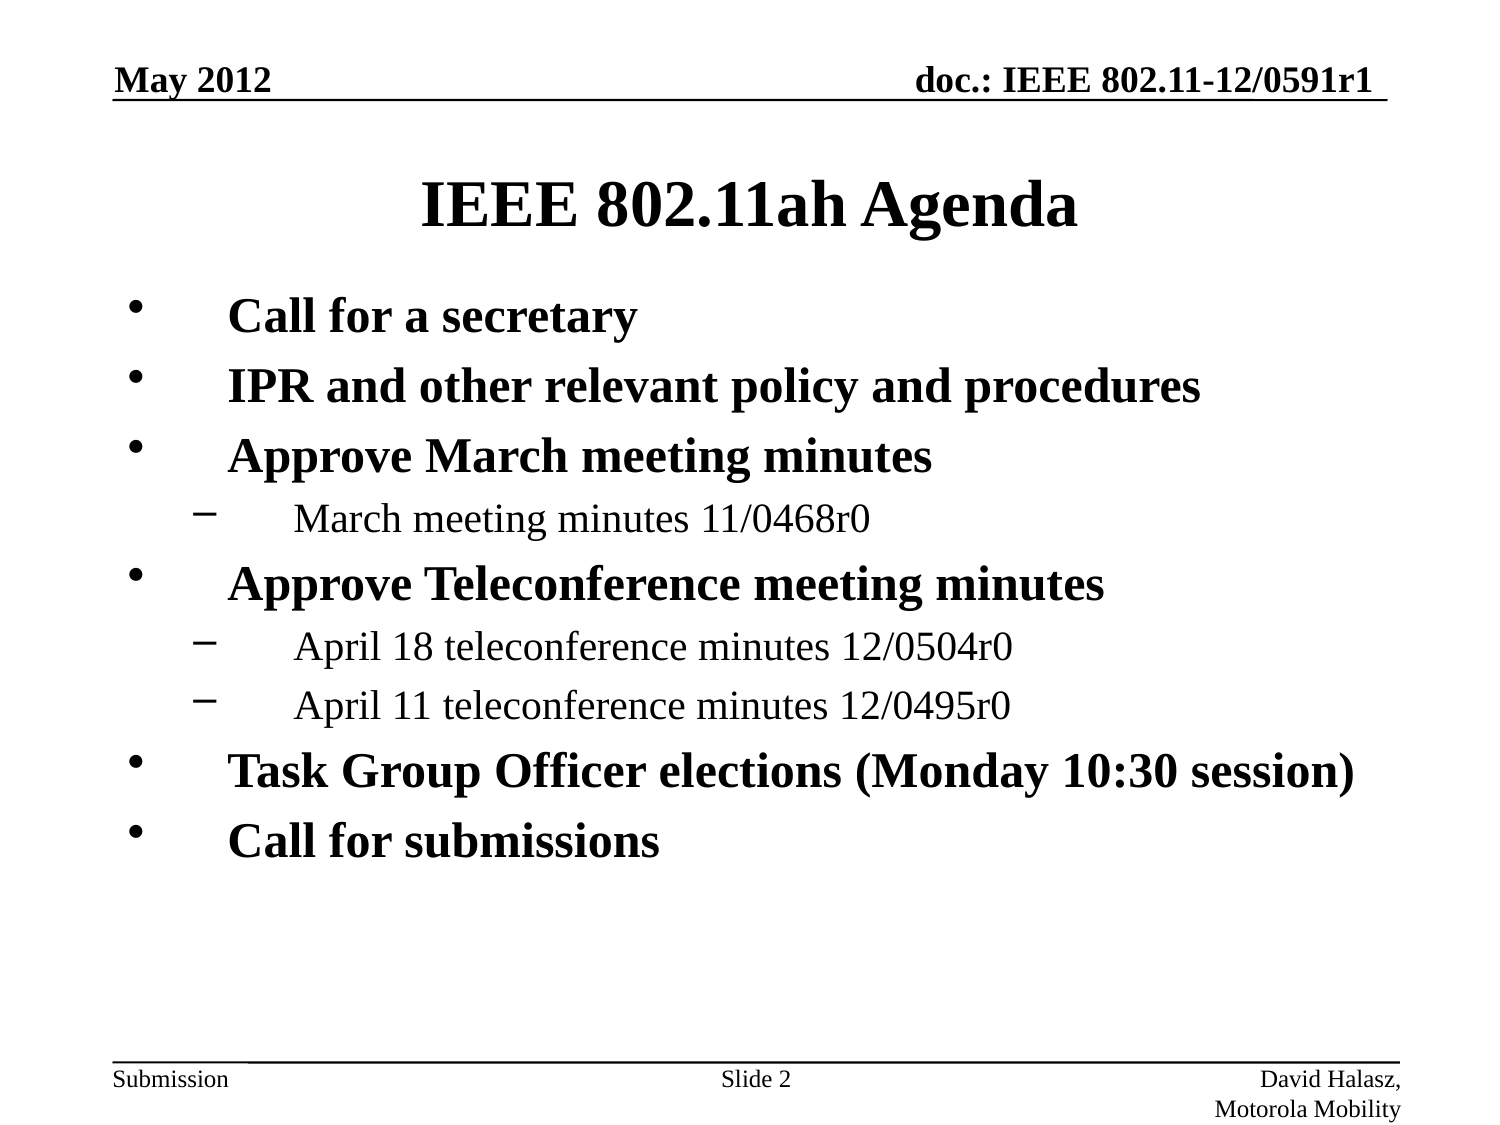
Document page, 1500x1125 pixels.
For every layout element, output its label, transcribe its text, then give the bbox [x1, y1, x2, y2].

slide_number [114, 54, 333, 101]
list Call for a secretary IPR and other relevant policy and procedures Approve March meeting minutes March meeting minutes 11/0468r0 Approve Teleconference meeting minutes April 18 teleconference minutes 12/0504r0 April 11 teleconference minutes 12/0495r0 Task Group Officer elections (Monday 10:30 session) Call for submissions [112, 274, 1388, 951]
title IEEE 802.11ah Agenda [112, 112, 1388, 274]
slide_number Slide 2 [712, 1061, 800, 1093]
footer David Halasz, Motorola Mobility [1185, 1061, 1402, 1093]
